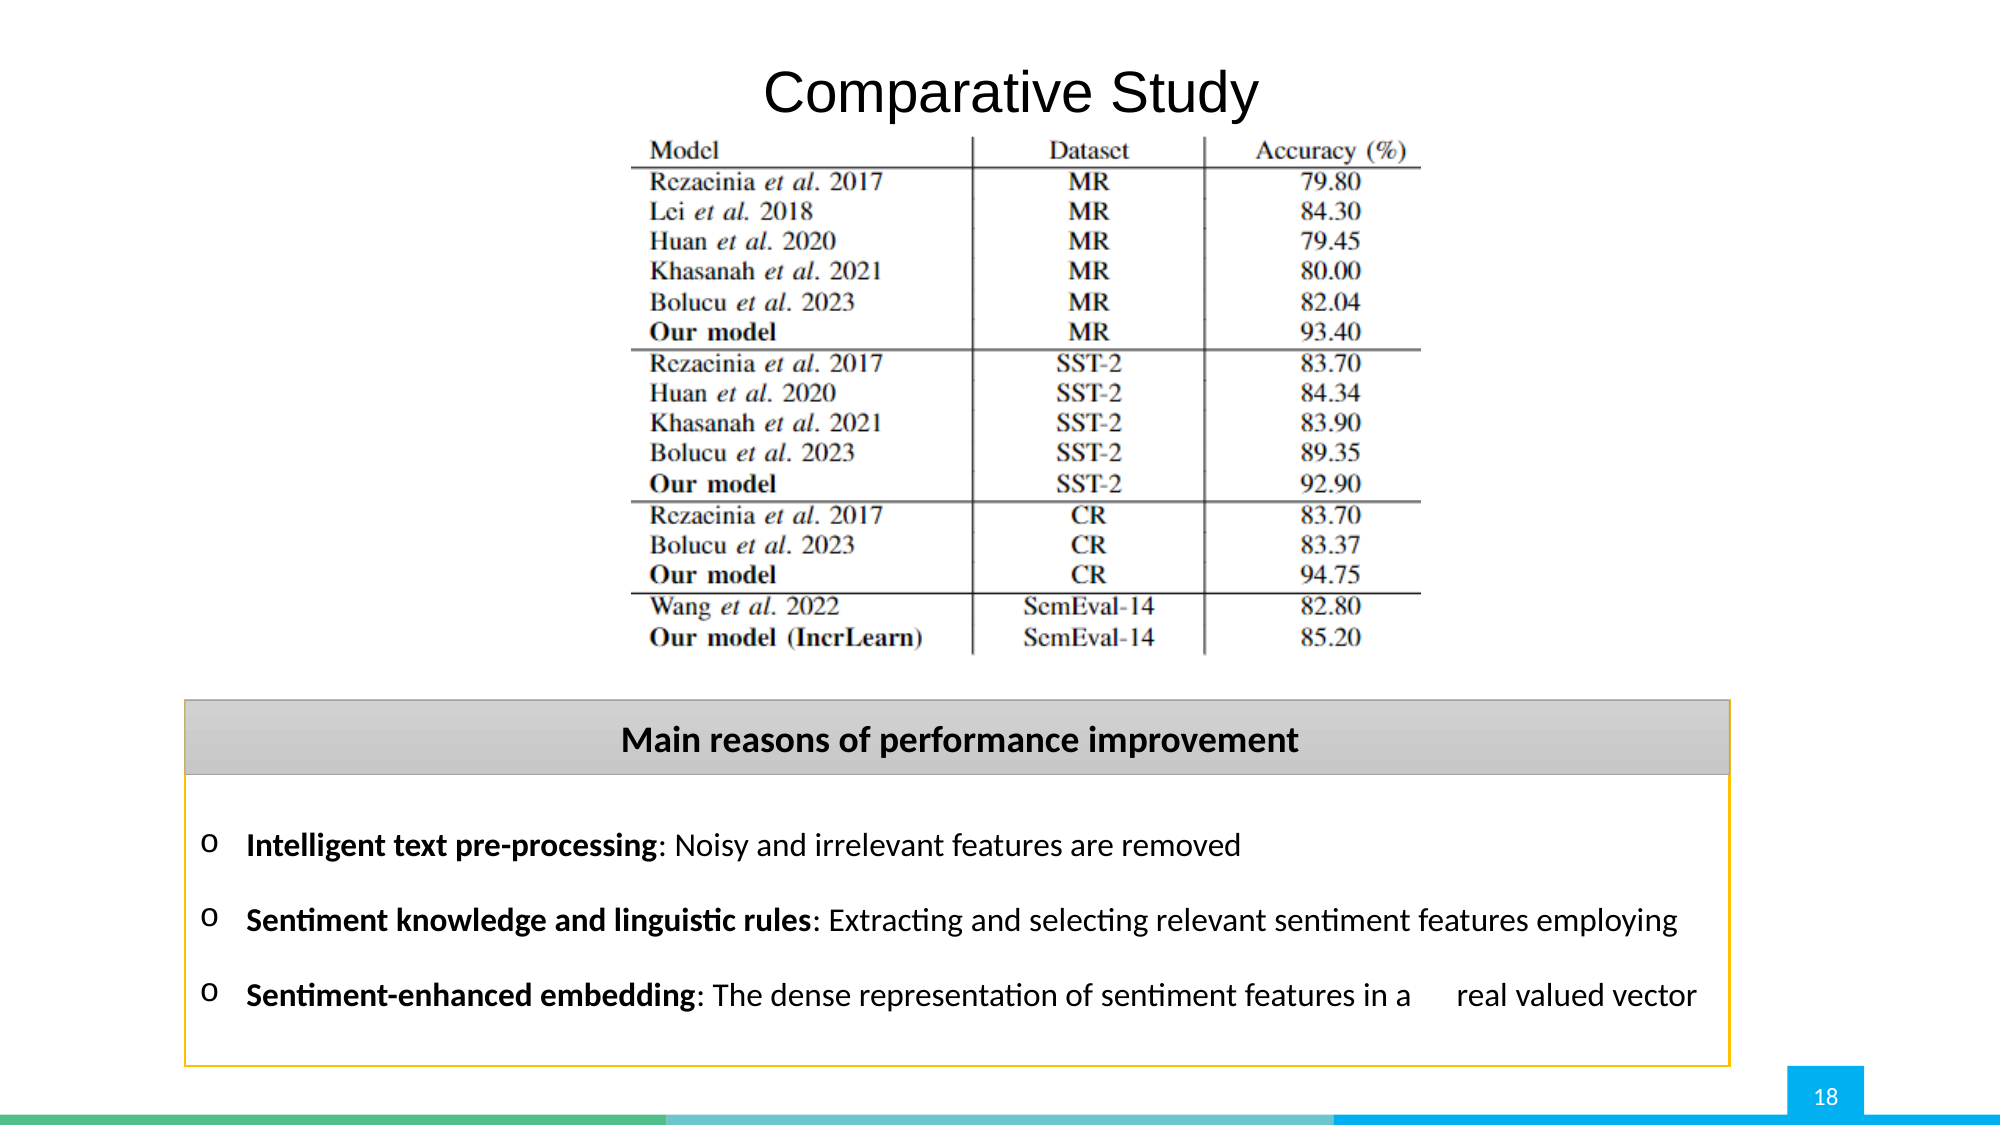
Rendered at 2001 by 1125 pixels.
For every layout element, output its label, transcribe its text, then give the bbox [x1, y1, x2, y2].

title Comparative Study [165, 56, 1858, 132]
text_box Intelligent text pre-processing: Noisy and irrelevant features are removed Sentiment knowledge and linguistic rules: Extracting and selecting relevant sentiment features employing Sentiment-enhanced embedding: The dense representation of sentiment features in a real valued vector [184, 774, 1731, 1067]
picture [631, 134, 1421, 665]
slide_number 18 [1787, 1065, 1865, 1125]
text_box Main reasons of performance improvement [184, 699, 1731, 775]
